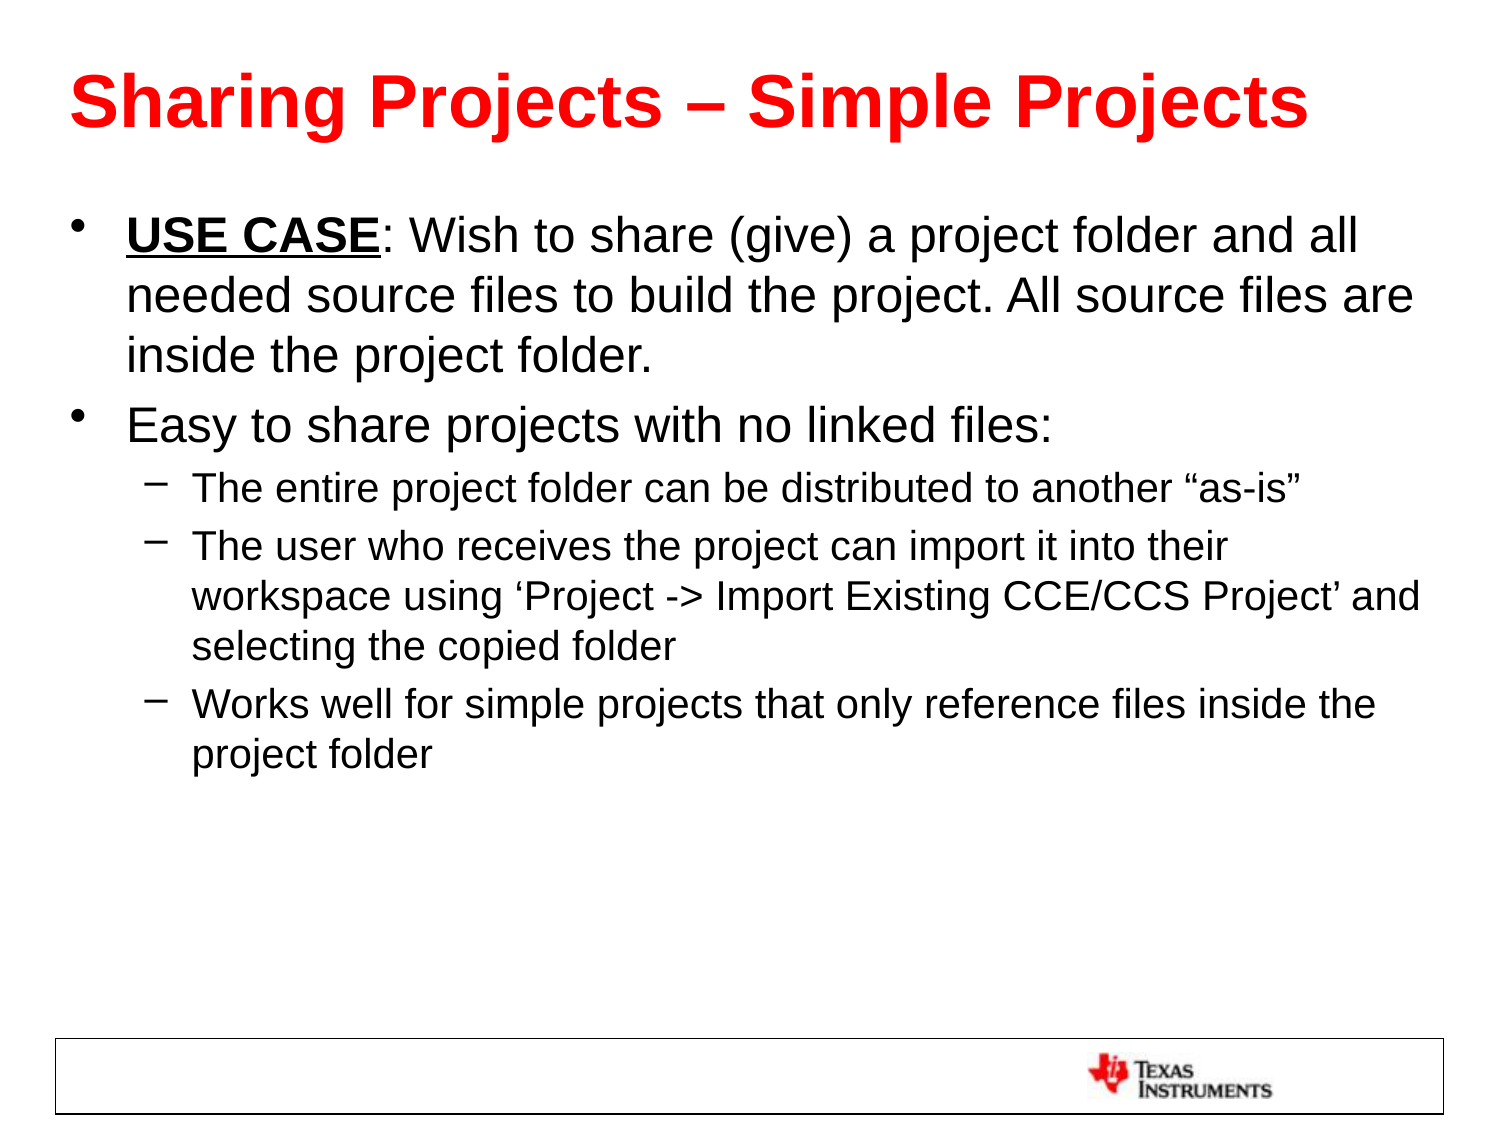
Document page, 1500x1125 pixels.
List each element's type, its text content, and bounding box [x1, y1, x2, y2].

list USE CASE: Wish to share (give) a project folder and all needed source files to build the project. All source files are inside the project folder. Easy to share projects with no linked files: The entire project folder can be distributed to another “as-is” The user who receives the project can import it into their workspace using ‘Project -> Import Existing CCE/CCS Project’ and selecting the copied folder Works well for simple projects that only reference files inside the project folder [54, 194, 1444, 965]
title Sharing Projects – Simple Projects [54, 0, 1443, 194]
picture [1087, 1052, 1274, 1099]
